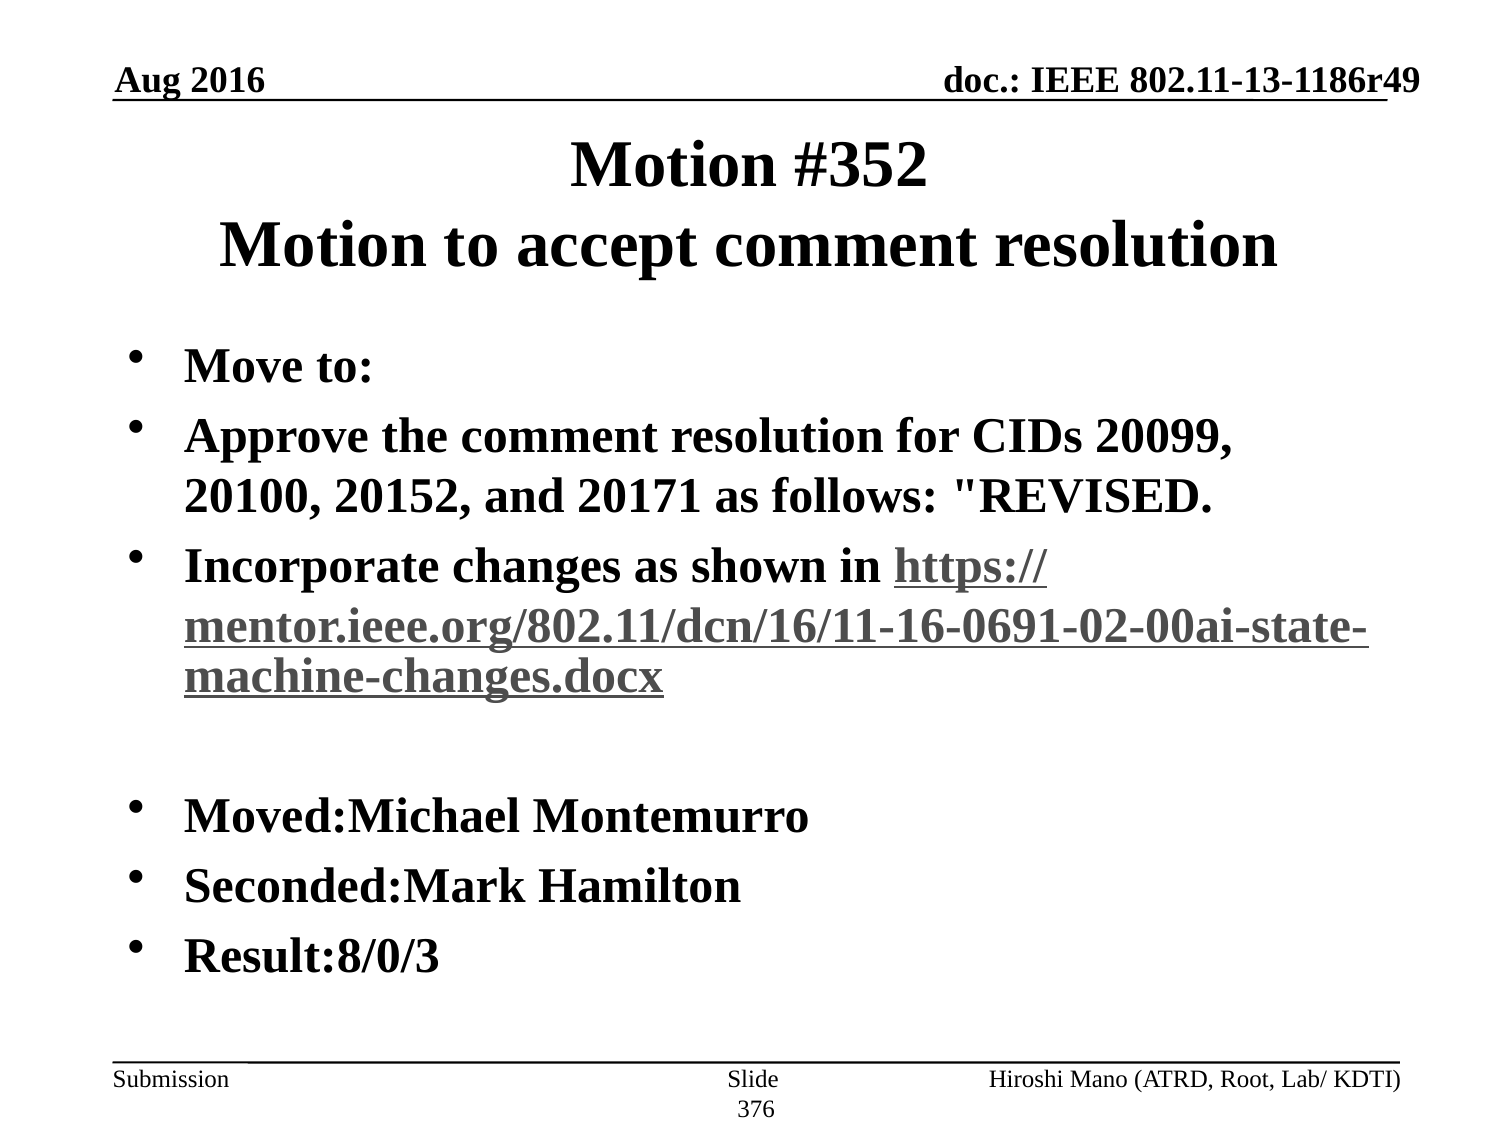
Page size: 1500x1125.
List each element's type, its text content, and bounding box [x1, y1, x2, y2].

slide_number Slide 376 [712, 1061, 800, 1093]
footer Hiroshi Mano (ATRD, Root, Lab/ KDTI) [984, 1061, 1402, 1093]
title Motion #352 Motion to accept comment resolution [112, 112, 1388, 288]
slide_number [114, 54, 272, 101]
list Move to: Approve the comment resolution for CIDs 20099, 20100, 20152, and 20171 as follows: "REVISED. Incorporate changes as shown in https://mentor.ieee.org/802.11/dcn/16/11-16-0691-02-00ai-state-machine-changes.docx Moved:Michael Montemurro Seconded:Mark Hamilton Result:8/0/3 [112, 324, 1388, 1001]
